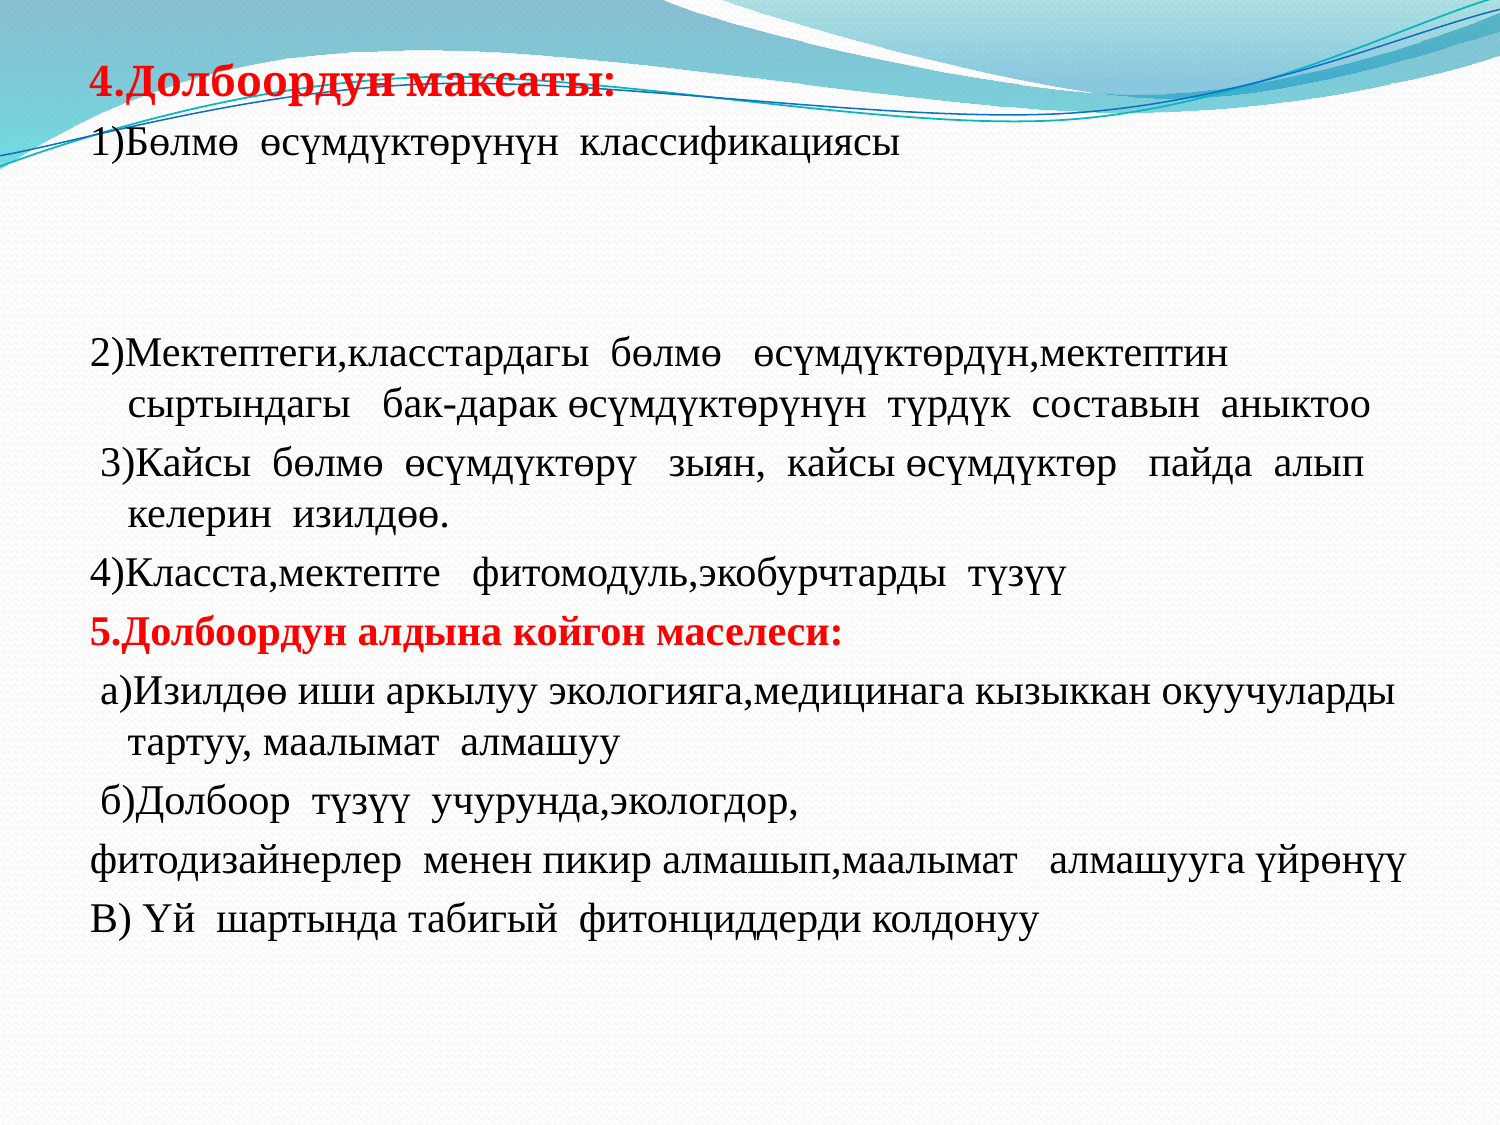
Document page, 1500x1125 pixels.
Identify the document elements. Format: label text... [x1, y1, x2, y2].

list 4.Долбоордун максаты: 1)Бөлмө өсүмдүктөрүнүн классификациясы 2)Мектептеги,класстардагы бөлмө өсүмдүктөрдүн,мектептин сыртындагы бак-дарак өсүмдүктөрүнүн түрдүк составын аныктоо 3)Кайсы бөлмө өсүмдүктөрү зыян, кайсы өсүмдүктөр пайда алып келерин изилдөө. 4)Класста,мектепте фитомодуль,экобурчтарды түзүү 5.Долбоордун алдына койгон маселеси: а)Изилдөө иши аркылуу экологияга,медицинага кызыккан окуучуларды тартуу, маалымат алмашуу б)Долбоор түзүү учурунда,экологдор, фитодизайнерлер менен пикир алмашып,маалымат алмашууга үйрөнүү В) Үй шартында табигый фитонциддерди колдонуу [75, 46, 1425, 1038]
